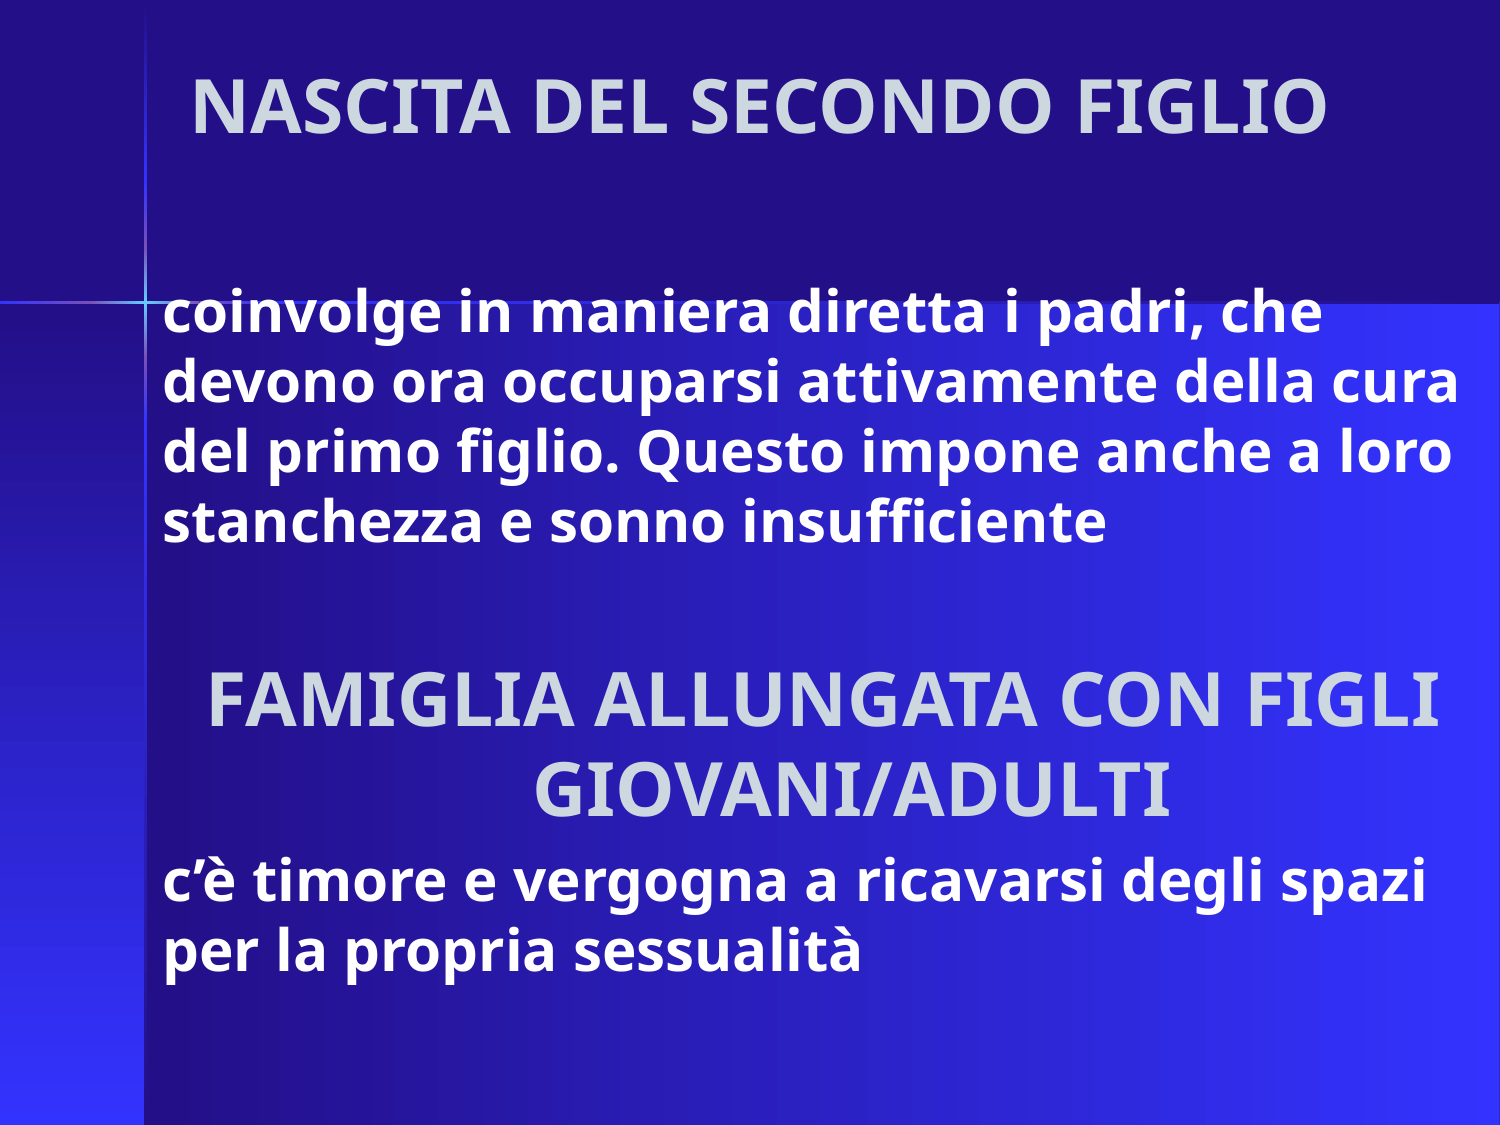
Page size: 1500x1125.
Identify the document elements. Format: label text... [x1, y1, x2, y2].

list coinvolge in maniera diretta i padri, che devono ora occuparsi attivamente della cura del primo figlio. Questo impone anche a loro stanchezza e sonno insufficiente FAMIGLIA ALLUNGATA CON FIGLI GIOVANI/ADULTI c’è timore e vergogna a ricavarsi degli spazi per la propria sessualità [147, 266, 1500, 1001]
title NASCITA DEL SECONDO FIGLIO [174, 0, 1413, 209]
